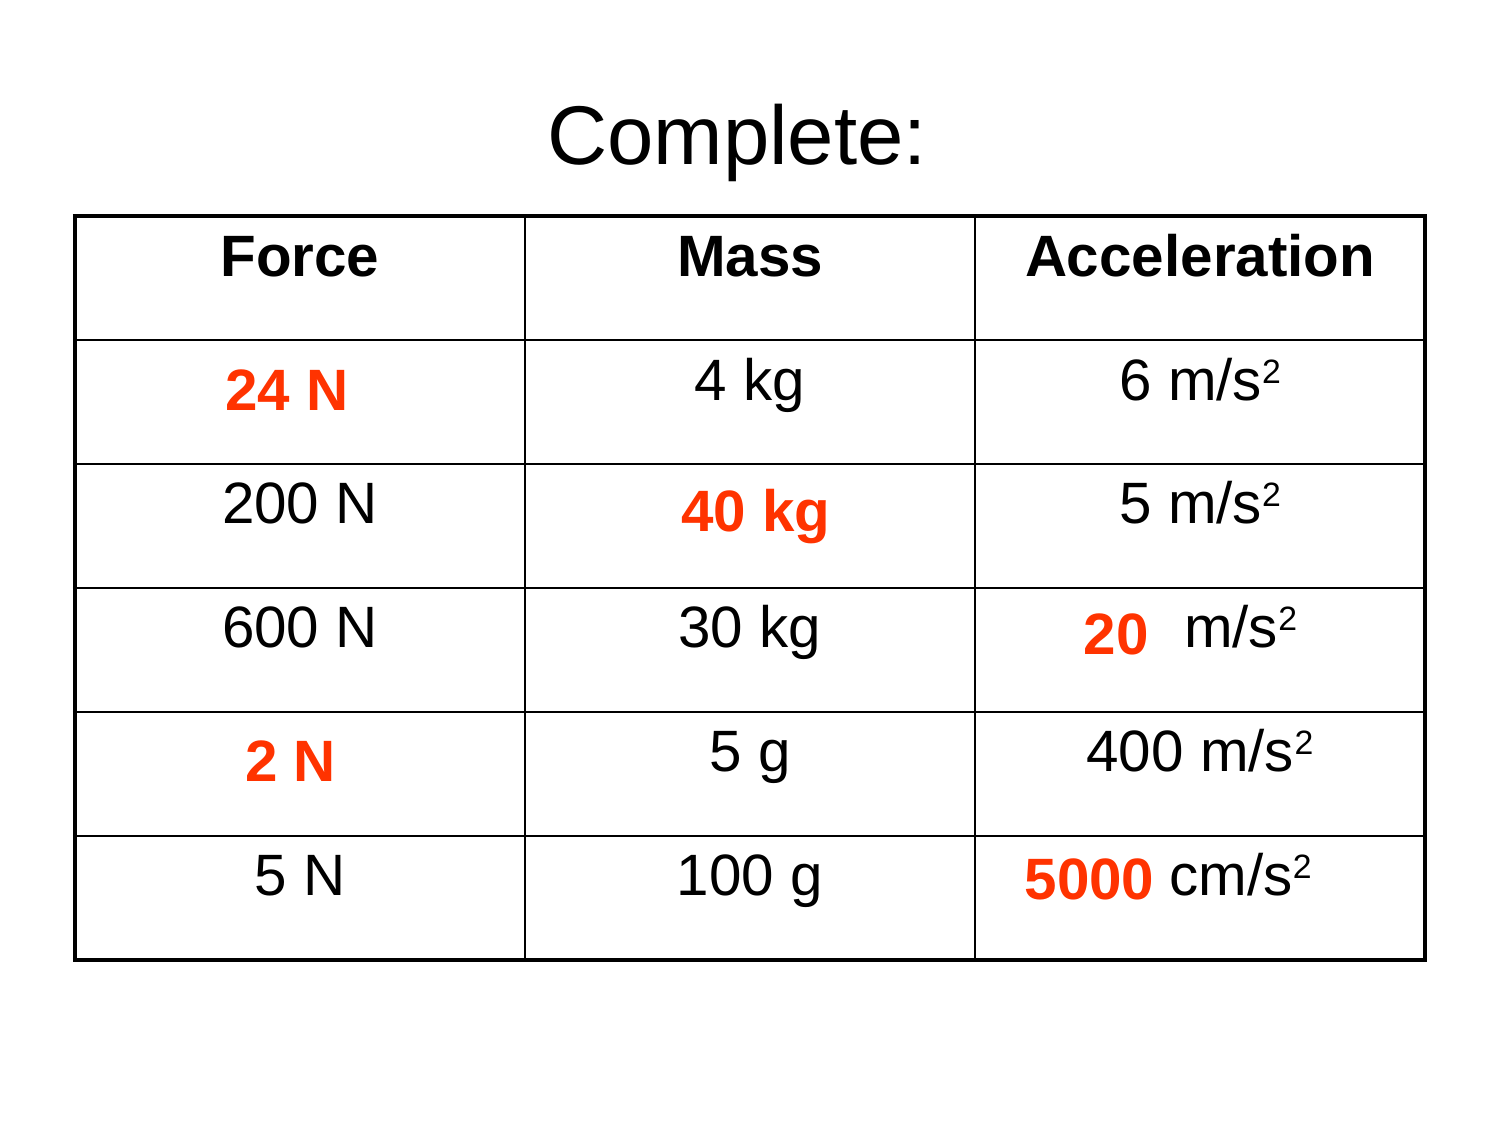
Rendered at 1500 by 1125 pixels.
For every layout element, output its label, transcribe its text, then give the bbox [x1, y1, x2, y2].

text_box 40 kg [666, 465, 872, 551]
table_cell 2 N [77, 713, 524, 835]
table_cell 5 N [77, 837, 524, 958]
text_box Complete: [533, 73, 968, 189]
table_cell 100 g [526, 837, 974, 958]
title Answers [75, 45, 1425, 214]
table_cell 5 g [526, 713, 974, 835]
table_cell 400 m/s2 [976, 713, 1423, 835]
table_cell 24 N [77, 341, 524, 463]
table_cell 4 kg [526, 341, 974, 463]
table_header Mass [526, 218, 974, 339]
text_box 24 N [210, 345, 375, 430]
table_cell 5 m/s2 [976, 465, 1423, 587]
table_cell 600 N [77, 589, 524, 711]
text_box 5000 [1009, 834, 1187, 919]
table_cell 50 cm/s2 [976, 837, 1423, 958]
table_header Acceleration [976, 218, 1423, 339]
text_box 20 [1069, 588, 1171, 674]
table_cell 20 m/s2 [976, 589, 1423, 711]
table_cell 200 N [77, 465, 524, 587]
table_cell 40 kg [526, 465, 974, 587]
text_box 2 N [230, 716, 362, 801]
table_header Force [77, 218, 524, 339]
table_cell 6 m/s2 [976, 341, 1423, 463]
table_cell 30 kg [526, 589, 974, 711]
